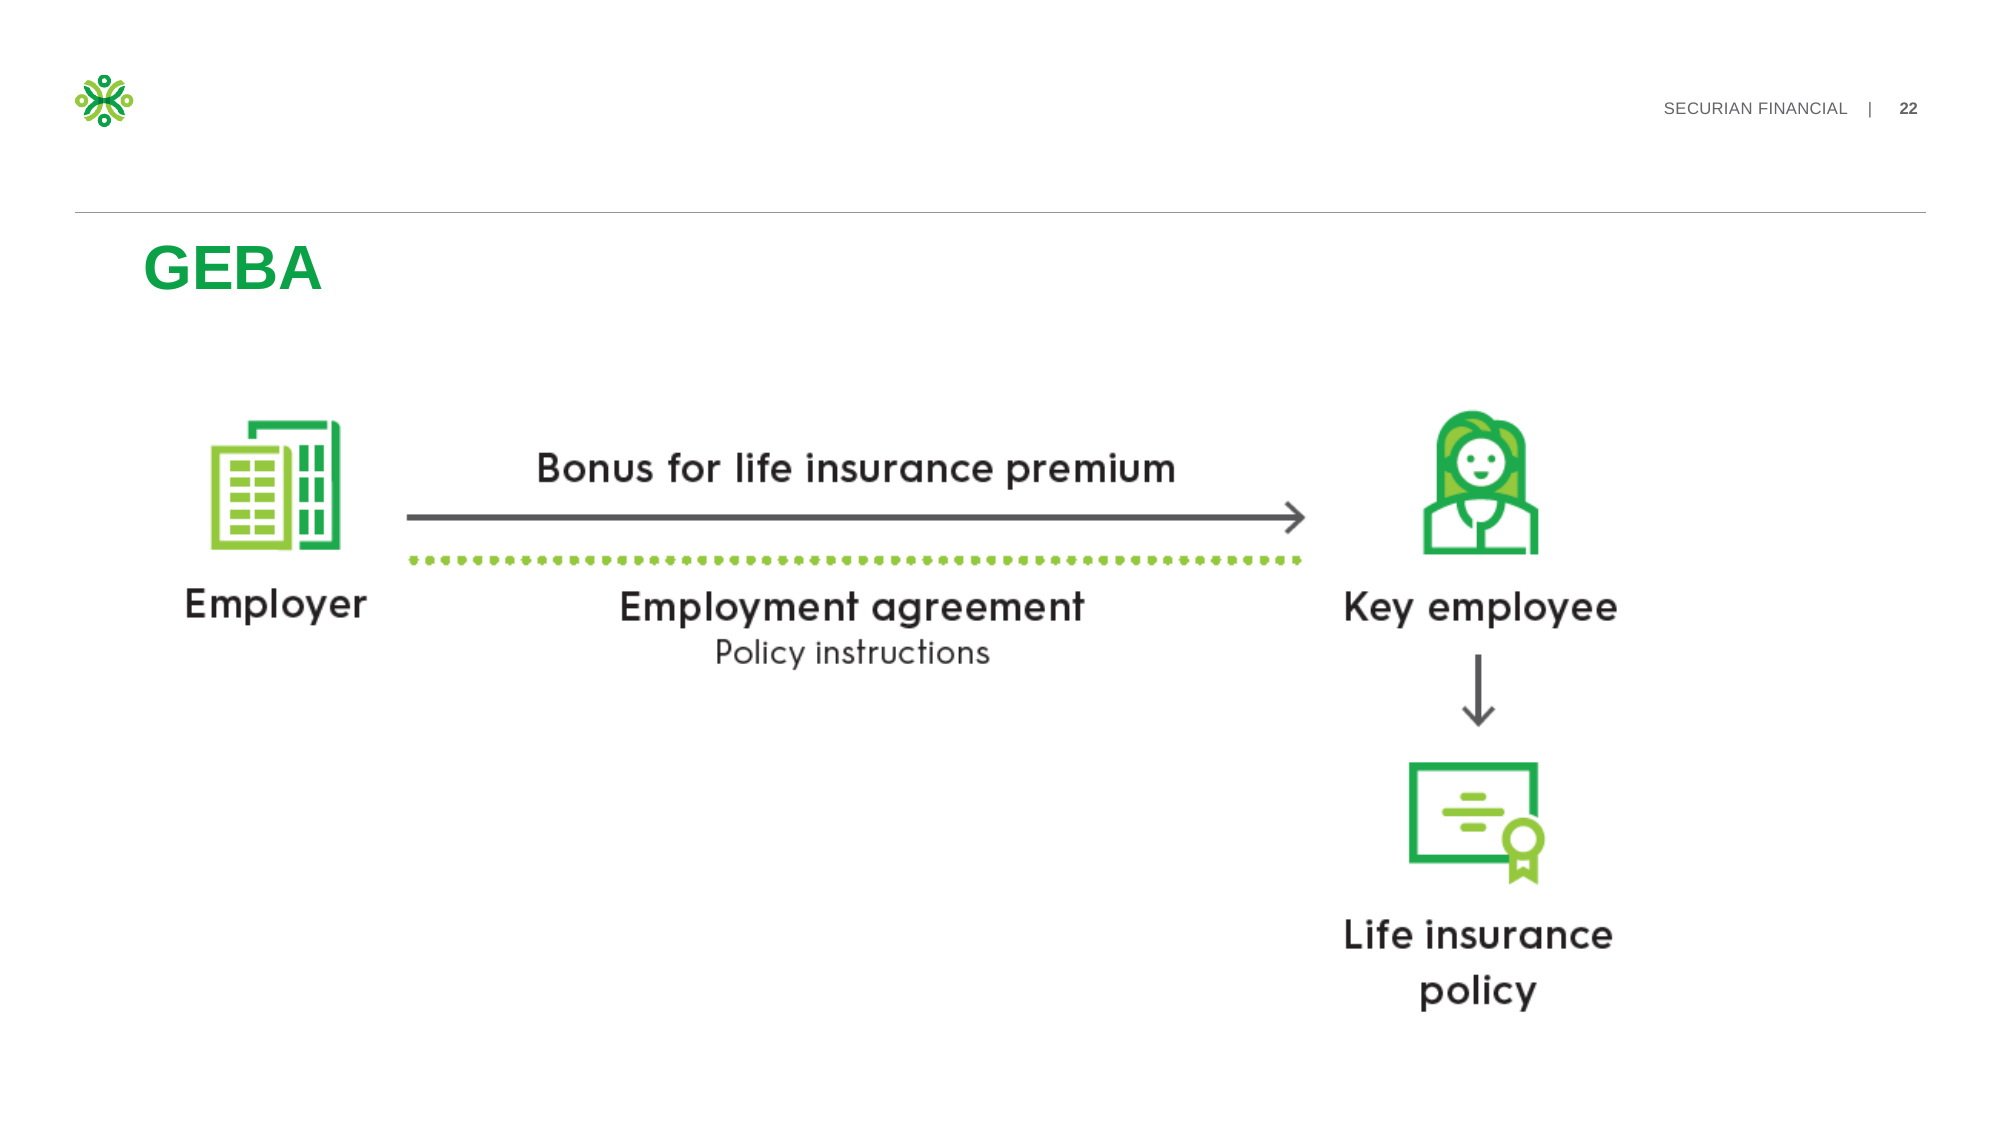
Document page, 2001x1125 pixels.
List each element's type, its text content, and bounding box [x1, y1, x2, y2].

picture [75, 75, 138, 130]
title GEBA [143, 237, 1844, 395]
picture [132, 316, 1661, 1067]
